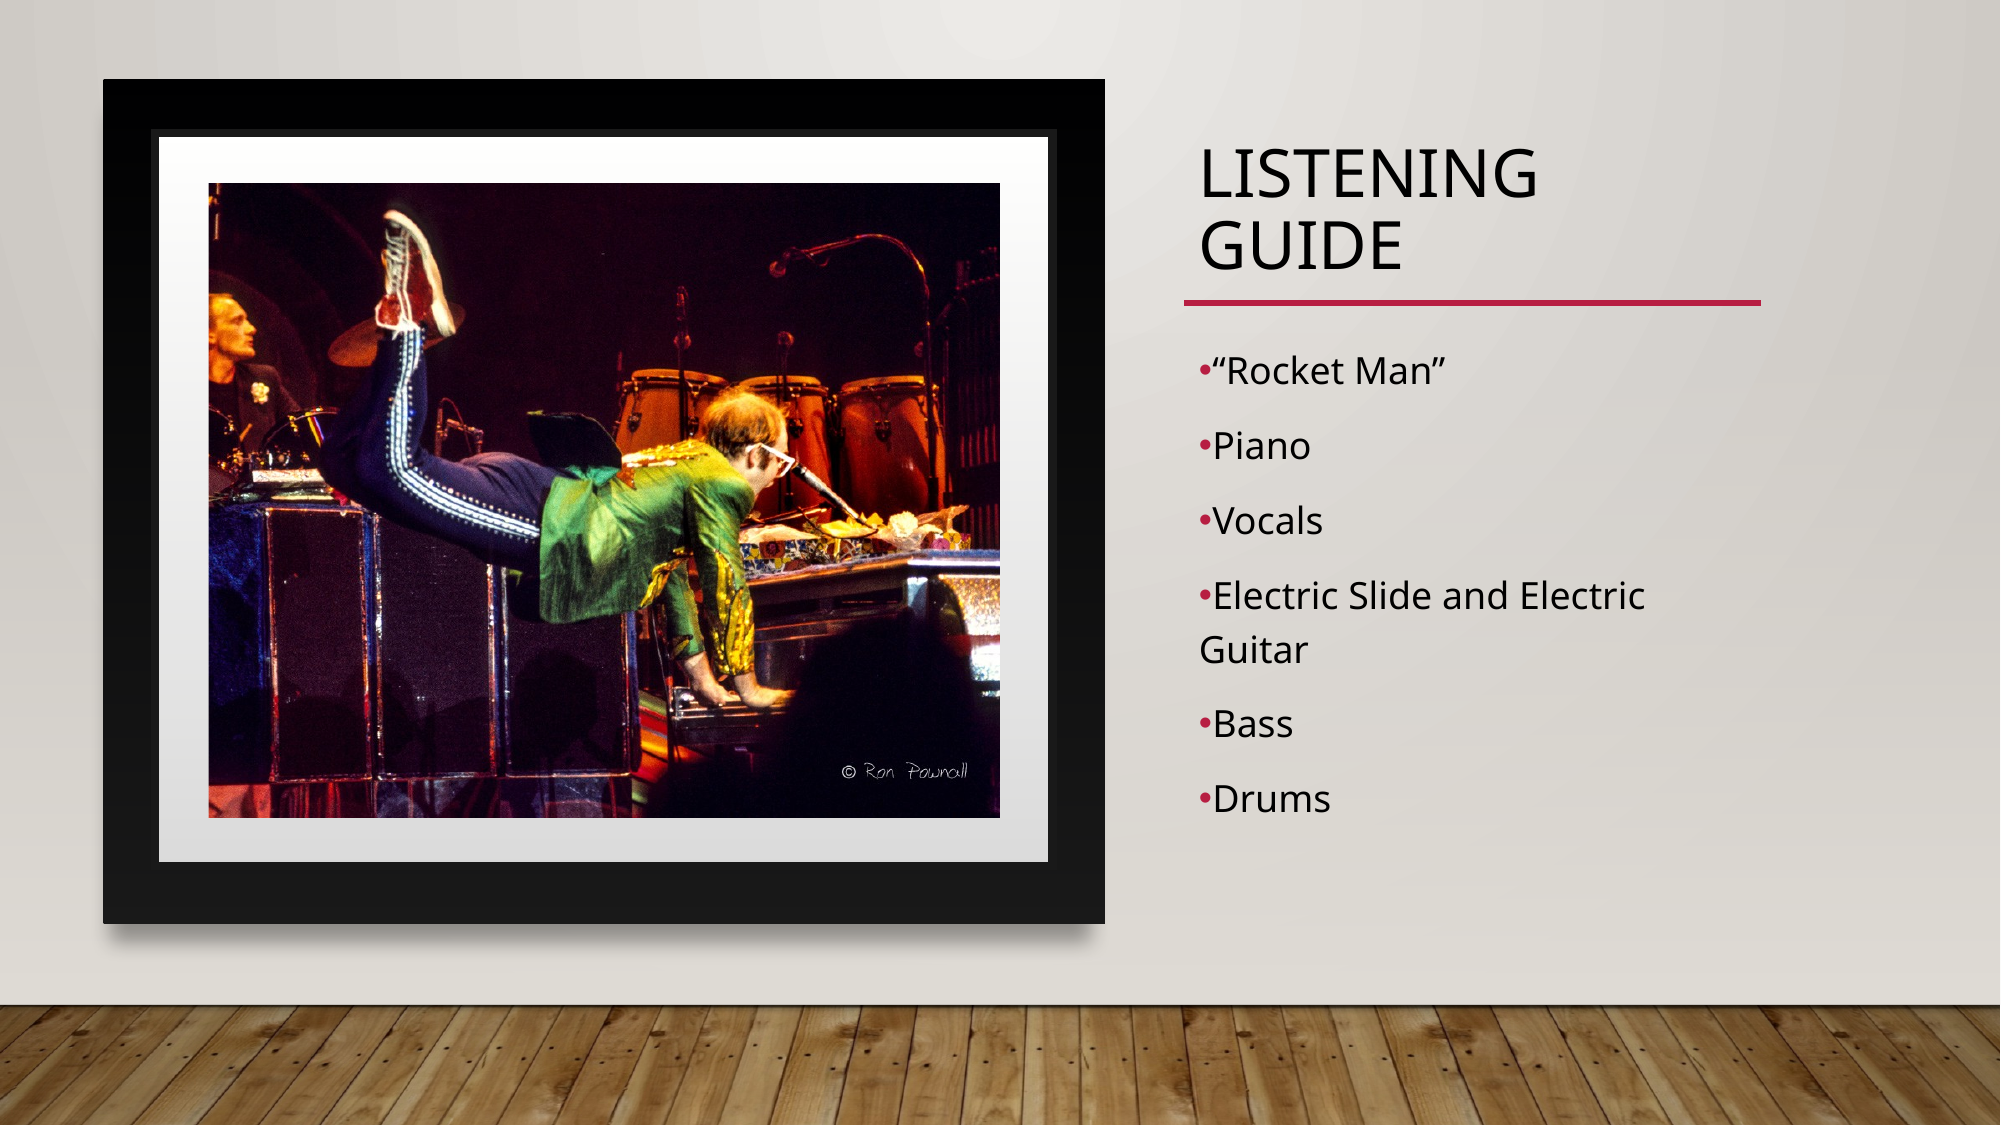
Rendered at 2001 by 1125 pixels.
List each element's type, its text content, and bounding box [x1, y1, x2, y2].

picture [0, 1006, 2000, 1125]
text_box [103, 78, 1106, 924]
title Listening guide [1184, 131, 1762, 302]
picture [208, 182, 1001, 818]
text_box [0, 330, 2000, 1004]
list “Rocket Man” Piano Vocals Electric Slide and Electric Guitar Bass Drums [1184, 330, 1762, 897]
text_box [0, 0, 2000, 330]
